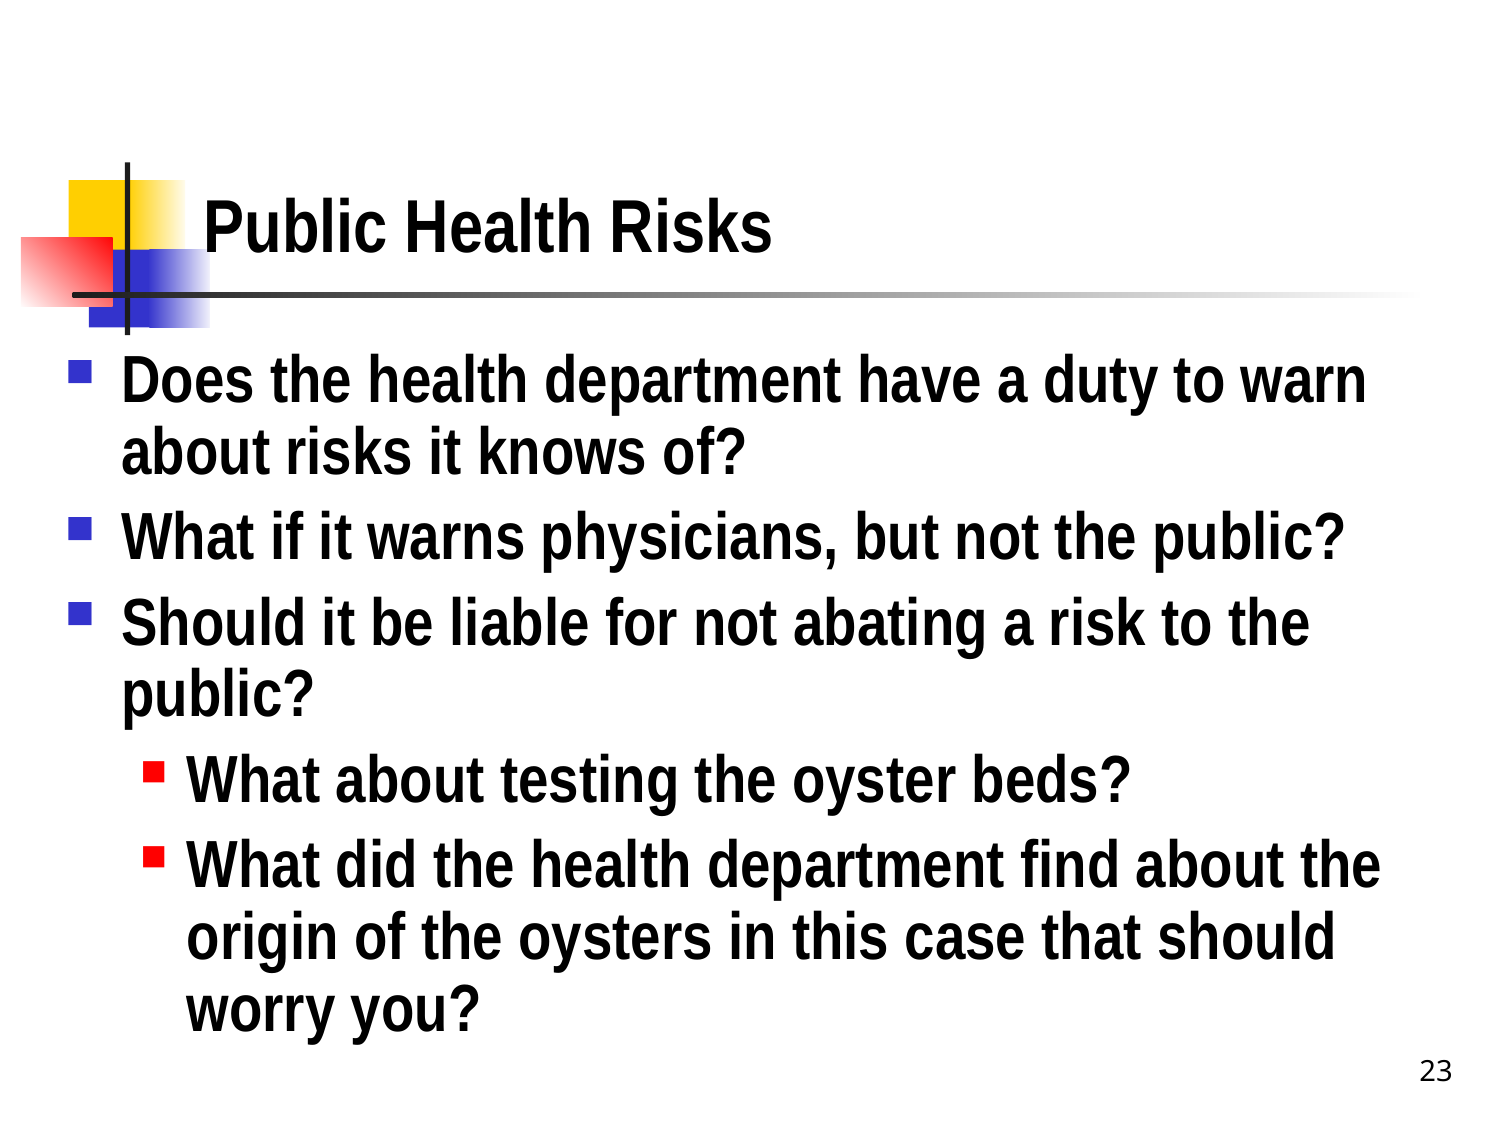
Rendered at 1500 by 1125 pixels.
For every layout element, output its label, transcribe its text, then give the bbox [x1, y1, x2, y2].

list Does the health department have a duty to warn about risks it knows of? What if it warns physicians, but not the public? Should it be liable for not abating a risk to the public? What about testing the oyster beds? What did the health department find about the origin of the oysters in this case that should worry you? [50, 337, 1450, 1075]
title Public Health Risks [188, 35, 1468, 275]
slide_number 23 [1155, 1024, 1468, 1100]
